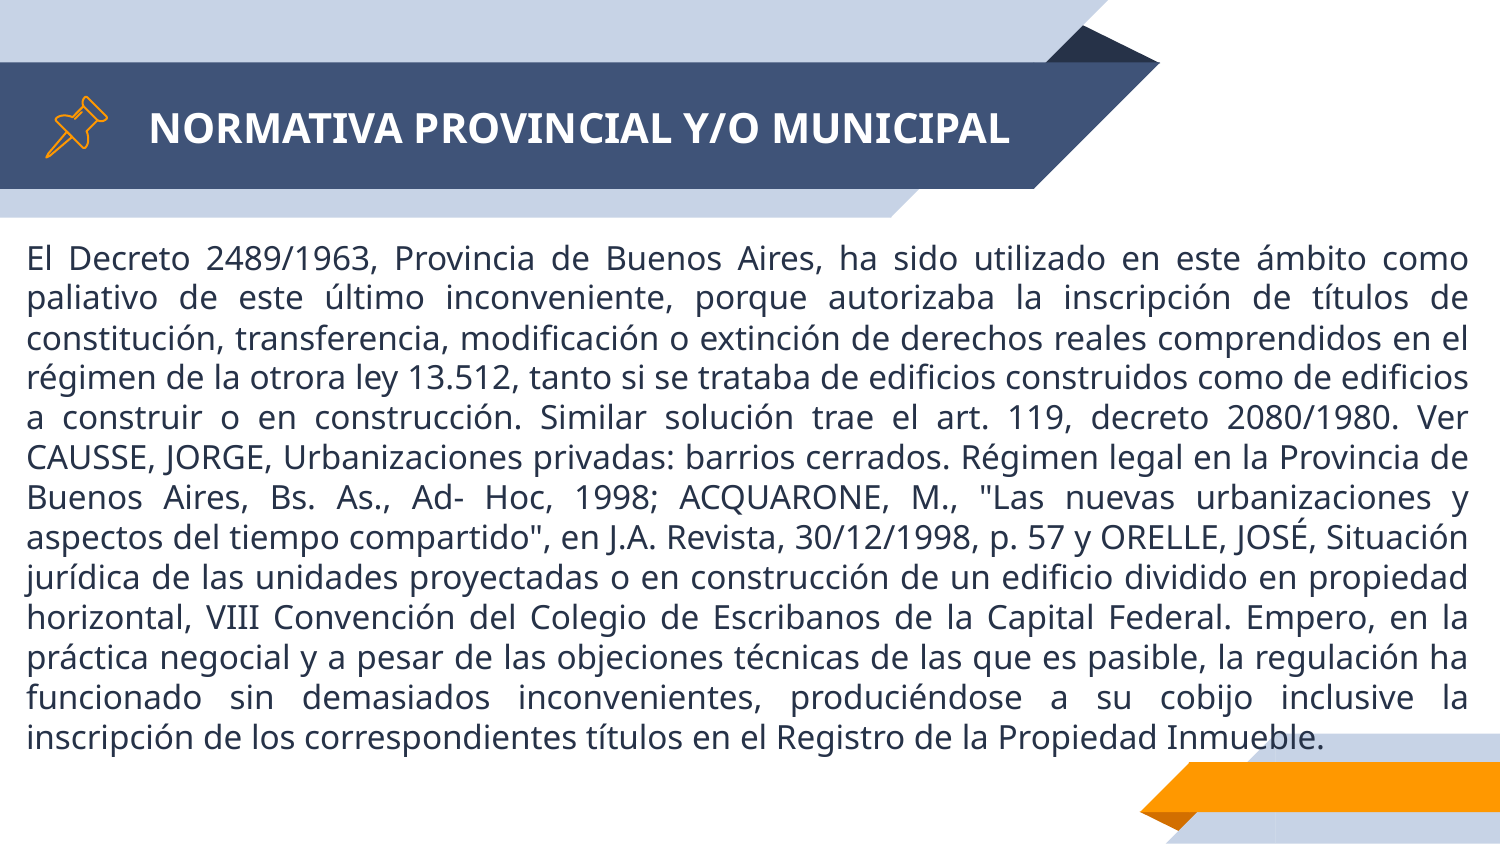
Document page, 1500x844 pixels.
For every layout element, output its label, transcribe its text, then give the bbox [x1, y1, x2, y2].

title NORMATIVA PROVINCIAL Y/O MUNICIPAL [133, 64, 1035, 190]
list El Decreto 2489/1963, Provincia de Buenos Aires, ha sido utilizado en este ámbito como paliativo de este último inconveniente, porque autorizaba la inscripción de títulos de constitución, transferencia, modificación o extinción de derechos reales comprendidos en el régimen de la otrora ley 13.512, tanto si se trataba de edificios construidos como de edificios a construir o en construcción. Similar solución trae el art. 119, decreto 2080/1980. Ver CAUSSE, JORGE, Urbanizaciones privadas: barrios cerrados. Régimen legal en la Provincia de Buenos Aires, Bs. As., Ad- Hoc, 1998; ACQUARONE, M., "Las nuevas urbanizaciones y aspectos del tiempo compartido", en J.A. Revista, 30/12/1998, p. 57 y ORELLE, JOSÉ, Situación jurídica de las unidades proyectadas o en construcción de un edificio dividido en propiedad horizontal, VIII Convención del Colegio de Escribanos de la Capital Federal. Empero, en la práctica negocial y a pesar de las objeciones técnicas de las que es pasible, la regulación ha funcionado sin demasiados inconvenientes, produciéndose a su cobijo inclusive la inscripción de los correspondientes títulos en el Registro de la Propiedad Inmueble. [0, 217, 1487, 775]
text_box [45, 96, 108, 158]
